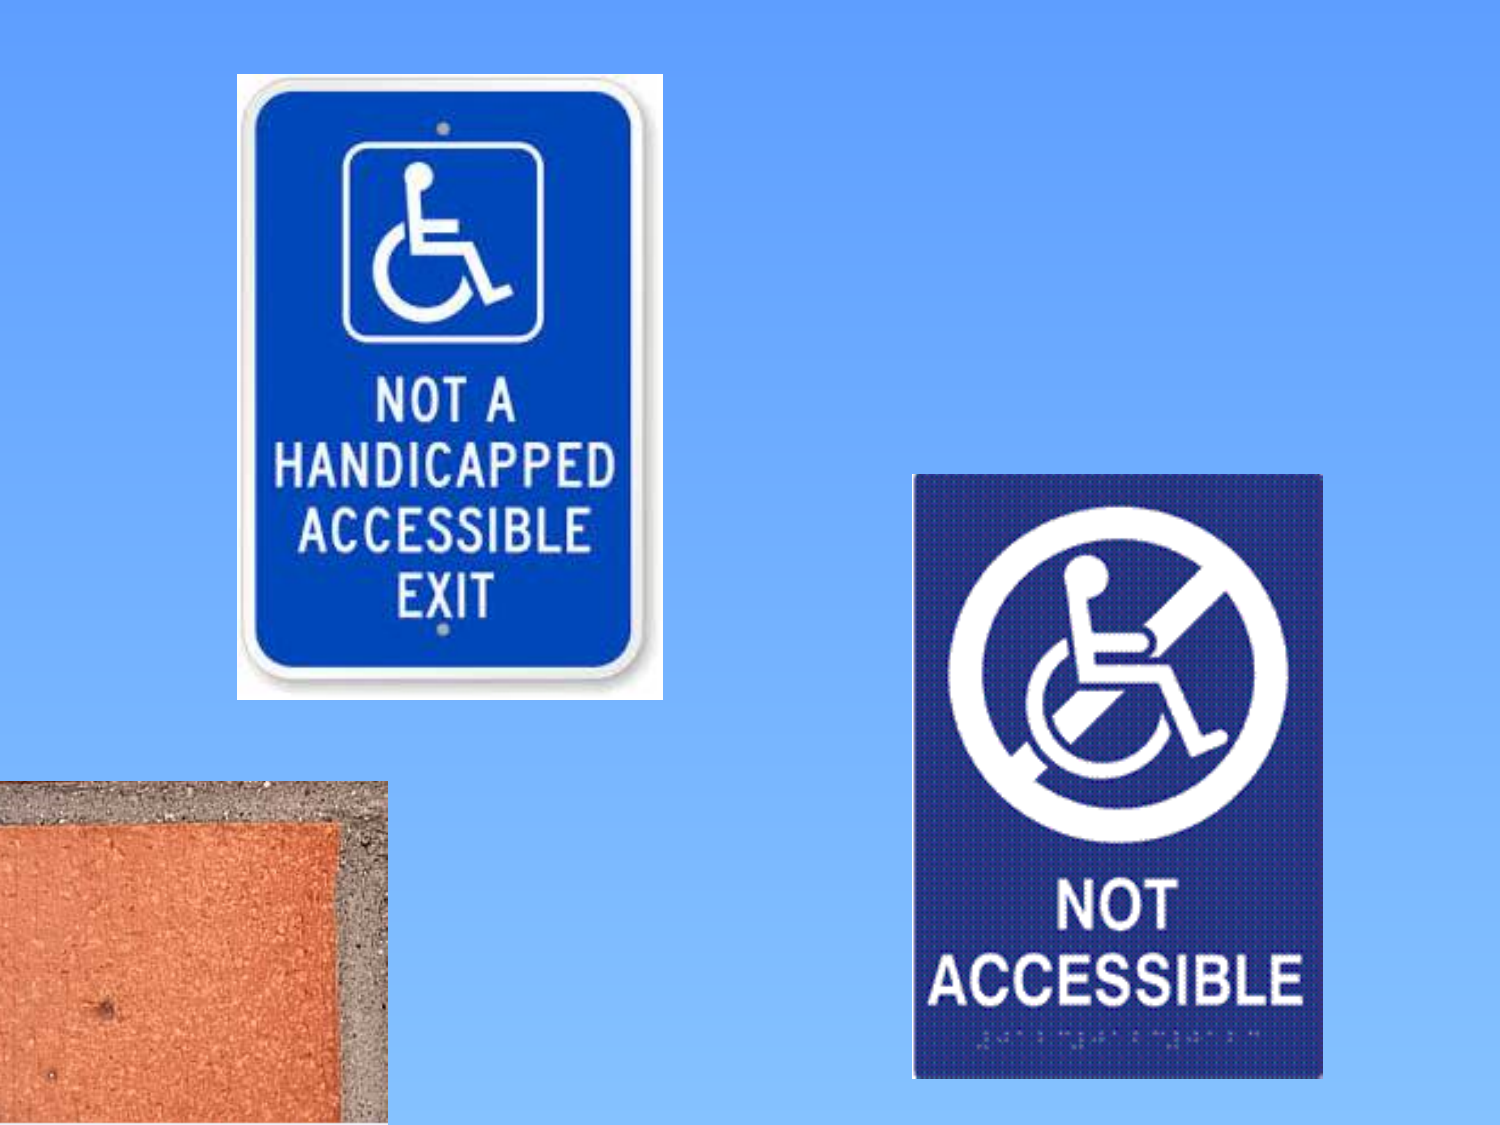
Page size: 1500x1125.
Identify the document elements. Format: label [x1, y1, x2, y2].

picture [912, 474, 1323, 1080]
picture [237, 74, 663, 701]
picture [0, 780, 388, 1125]
